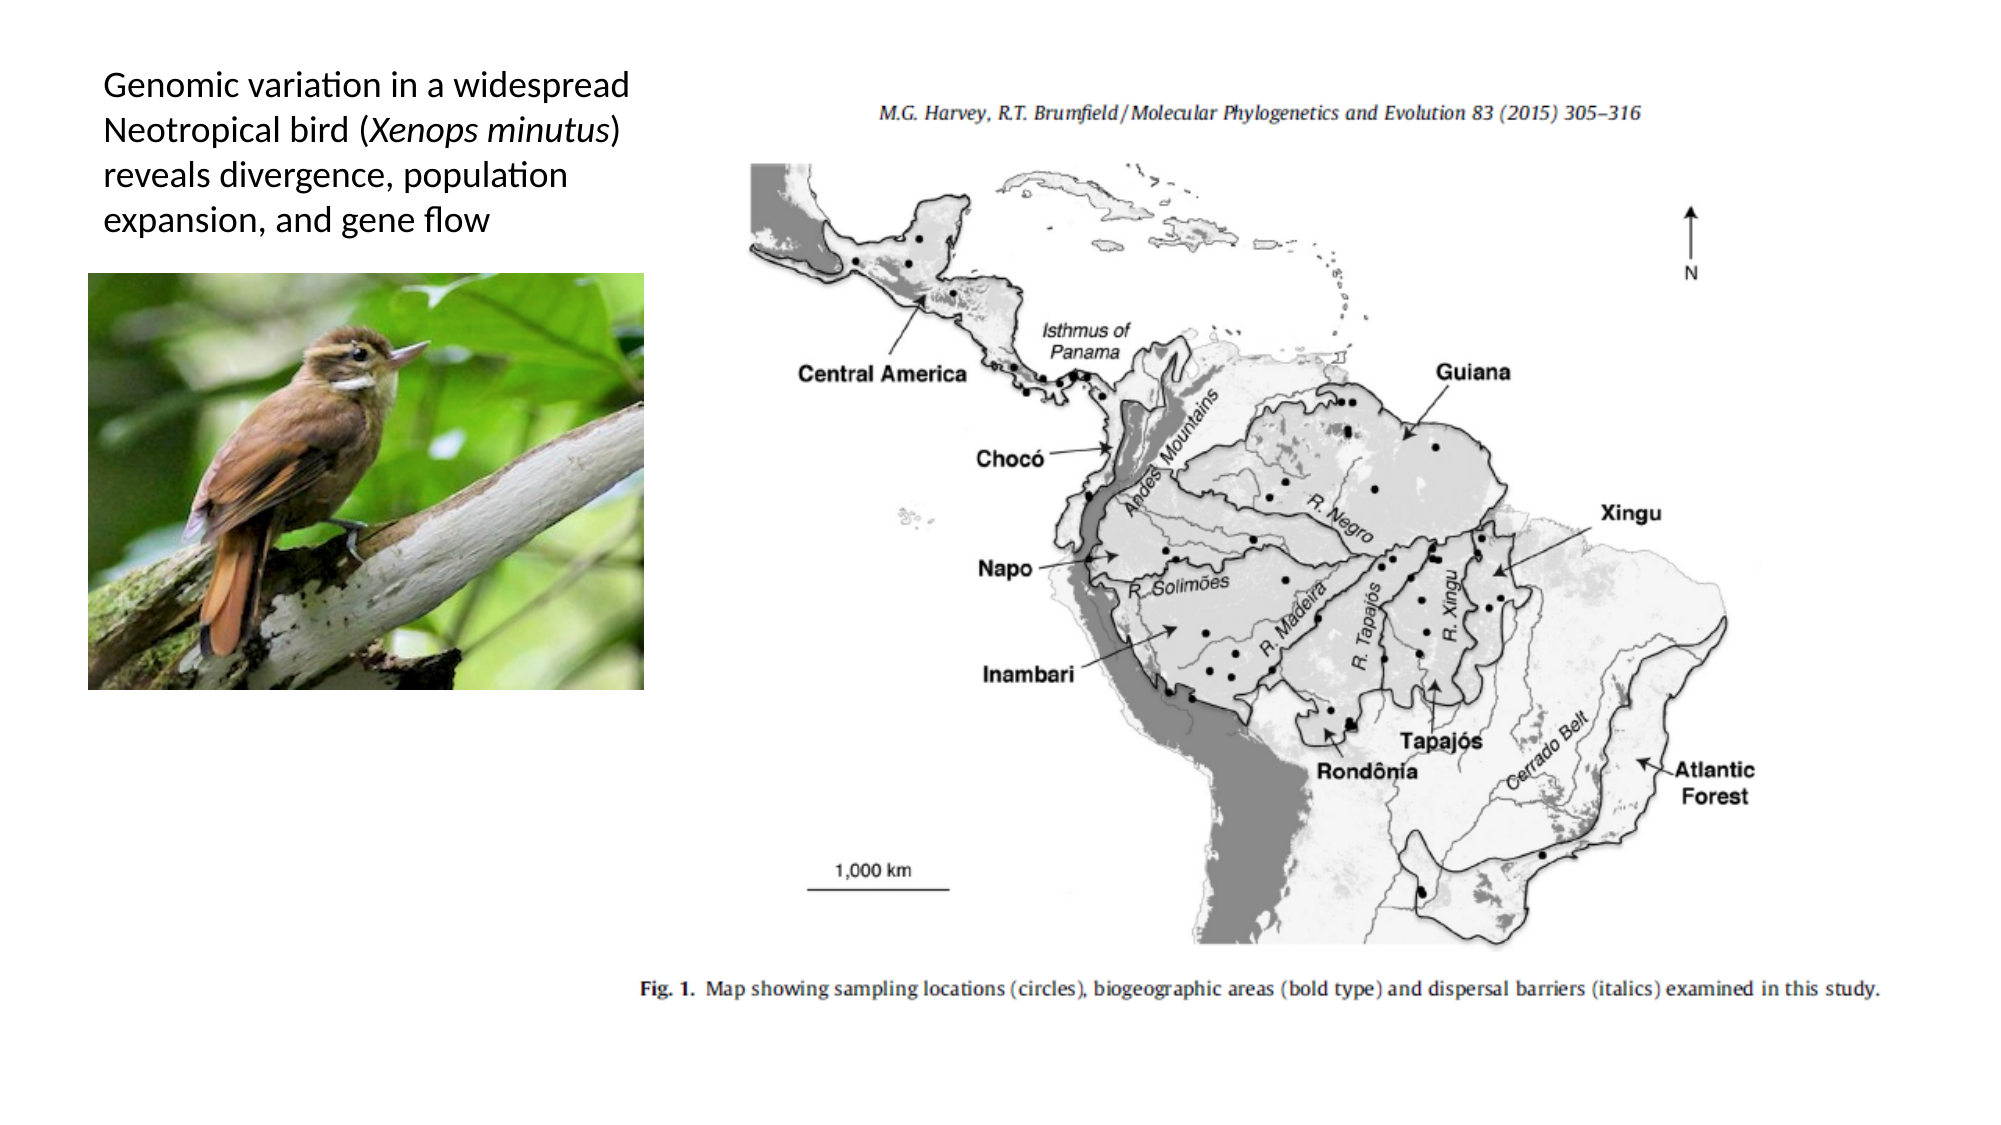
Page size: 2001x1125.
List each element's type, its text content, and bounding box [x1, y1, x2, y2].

picture [88, 96, 1900, 1012]
text_box Genomic variation in a widespread Neotropical bird (Xenops minutus) reveals divergence, population expansion, and gene flow [88, 52, 654, 248]
